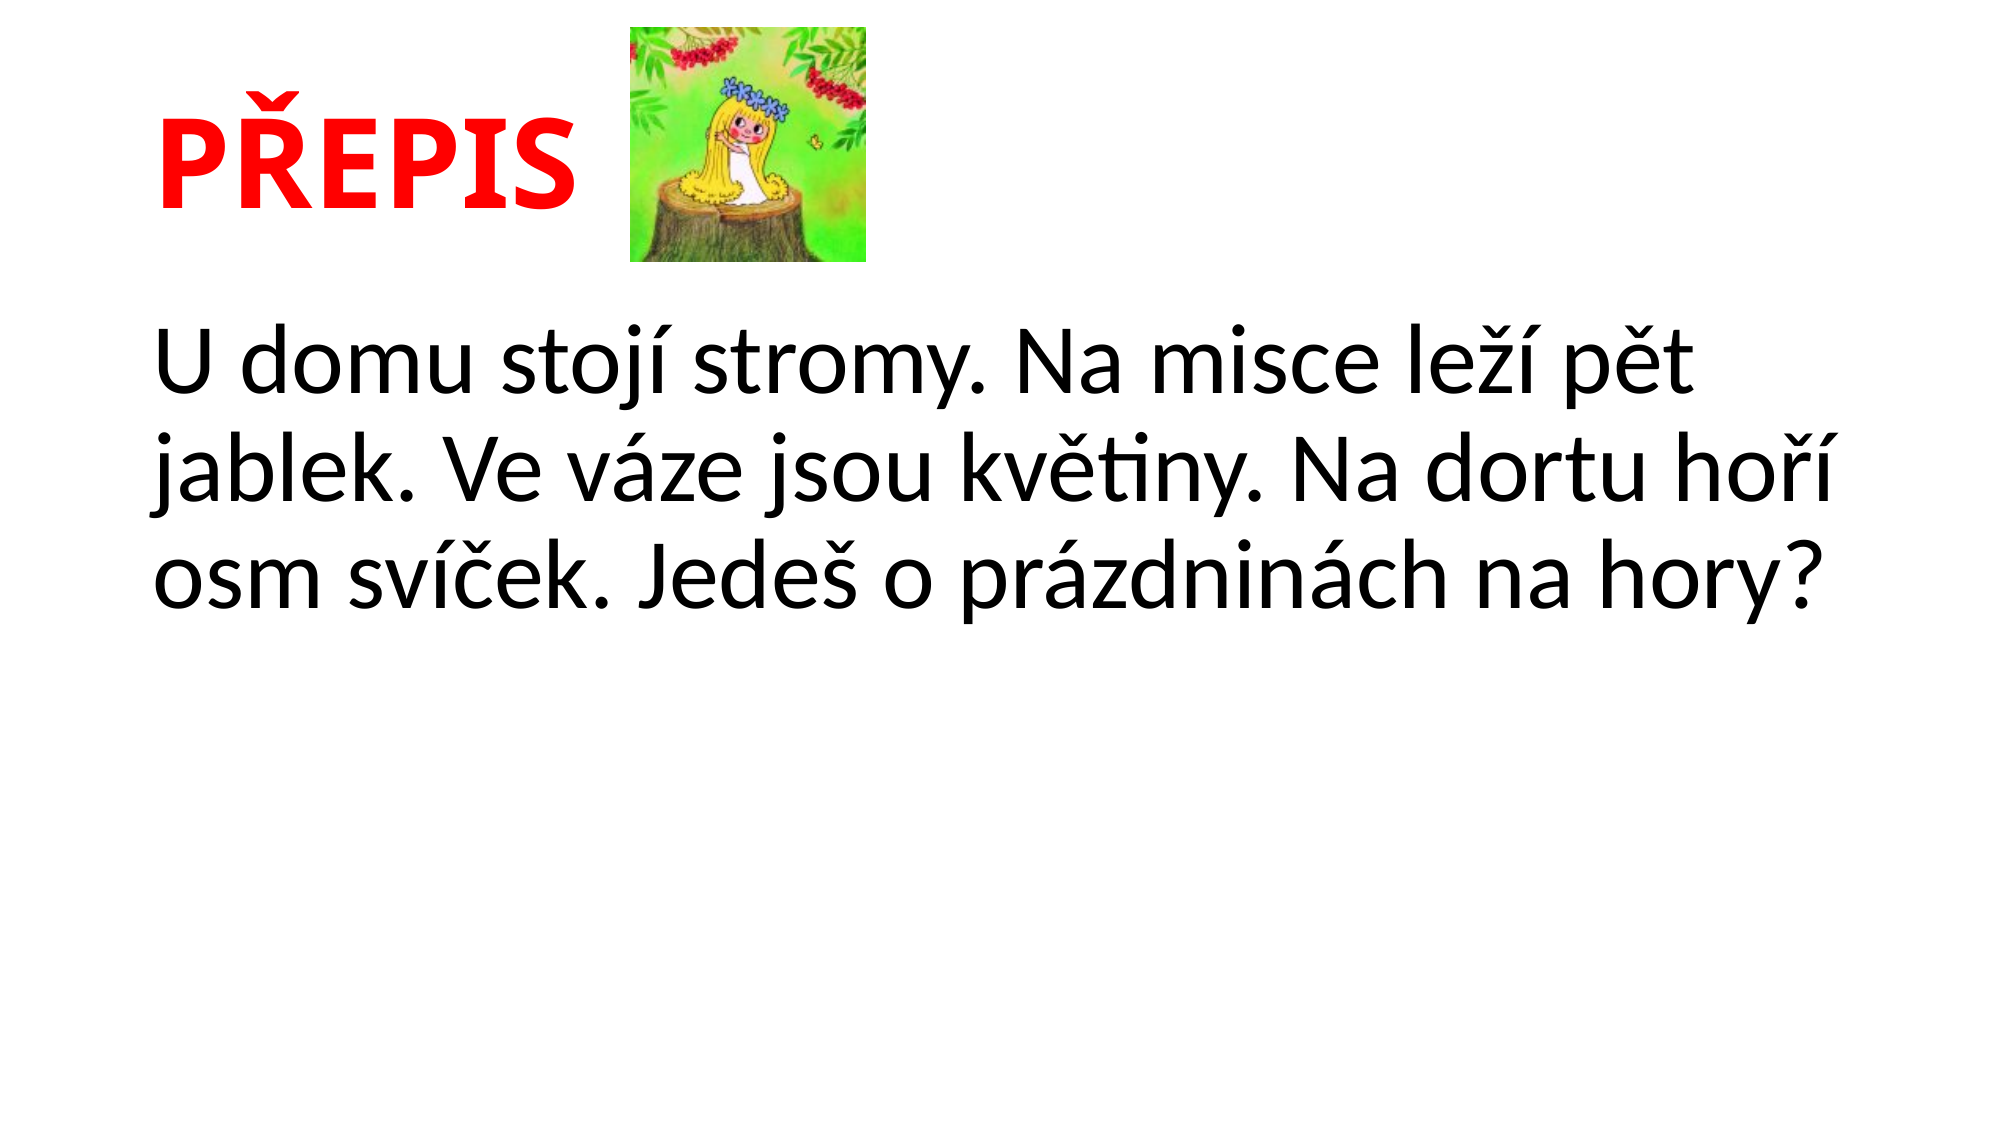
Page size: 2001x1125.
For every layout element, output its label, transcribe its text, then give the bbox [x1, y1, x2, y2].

picture [630, 27, 866, 262]
list U domu stojí stromy. Na misce leží pět jablek. Ve váze jsou květiny. Na dortu hoří osm svíček. Jedeš o prázdninách na hory? [137, 299, 1863, 1014]
title PŘEPIS [137, 59, 1863, 278]
